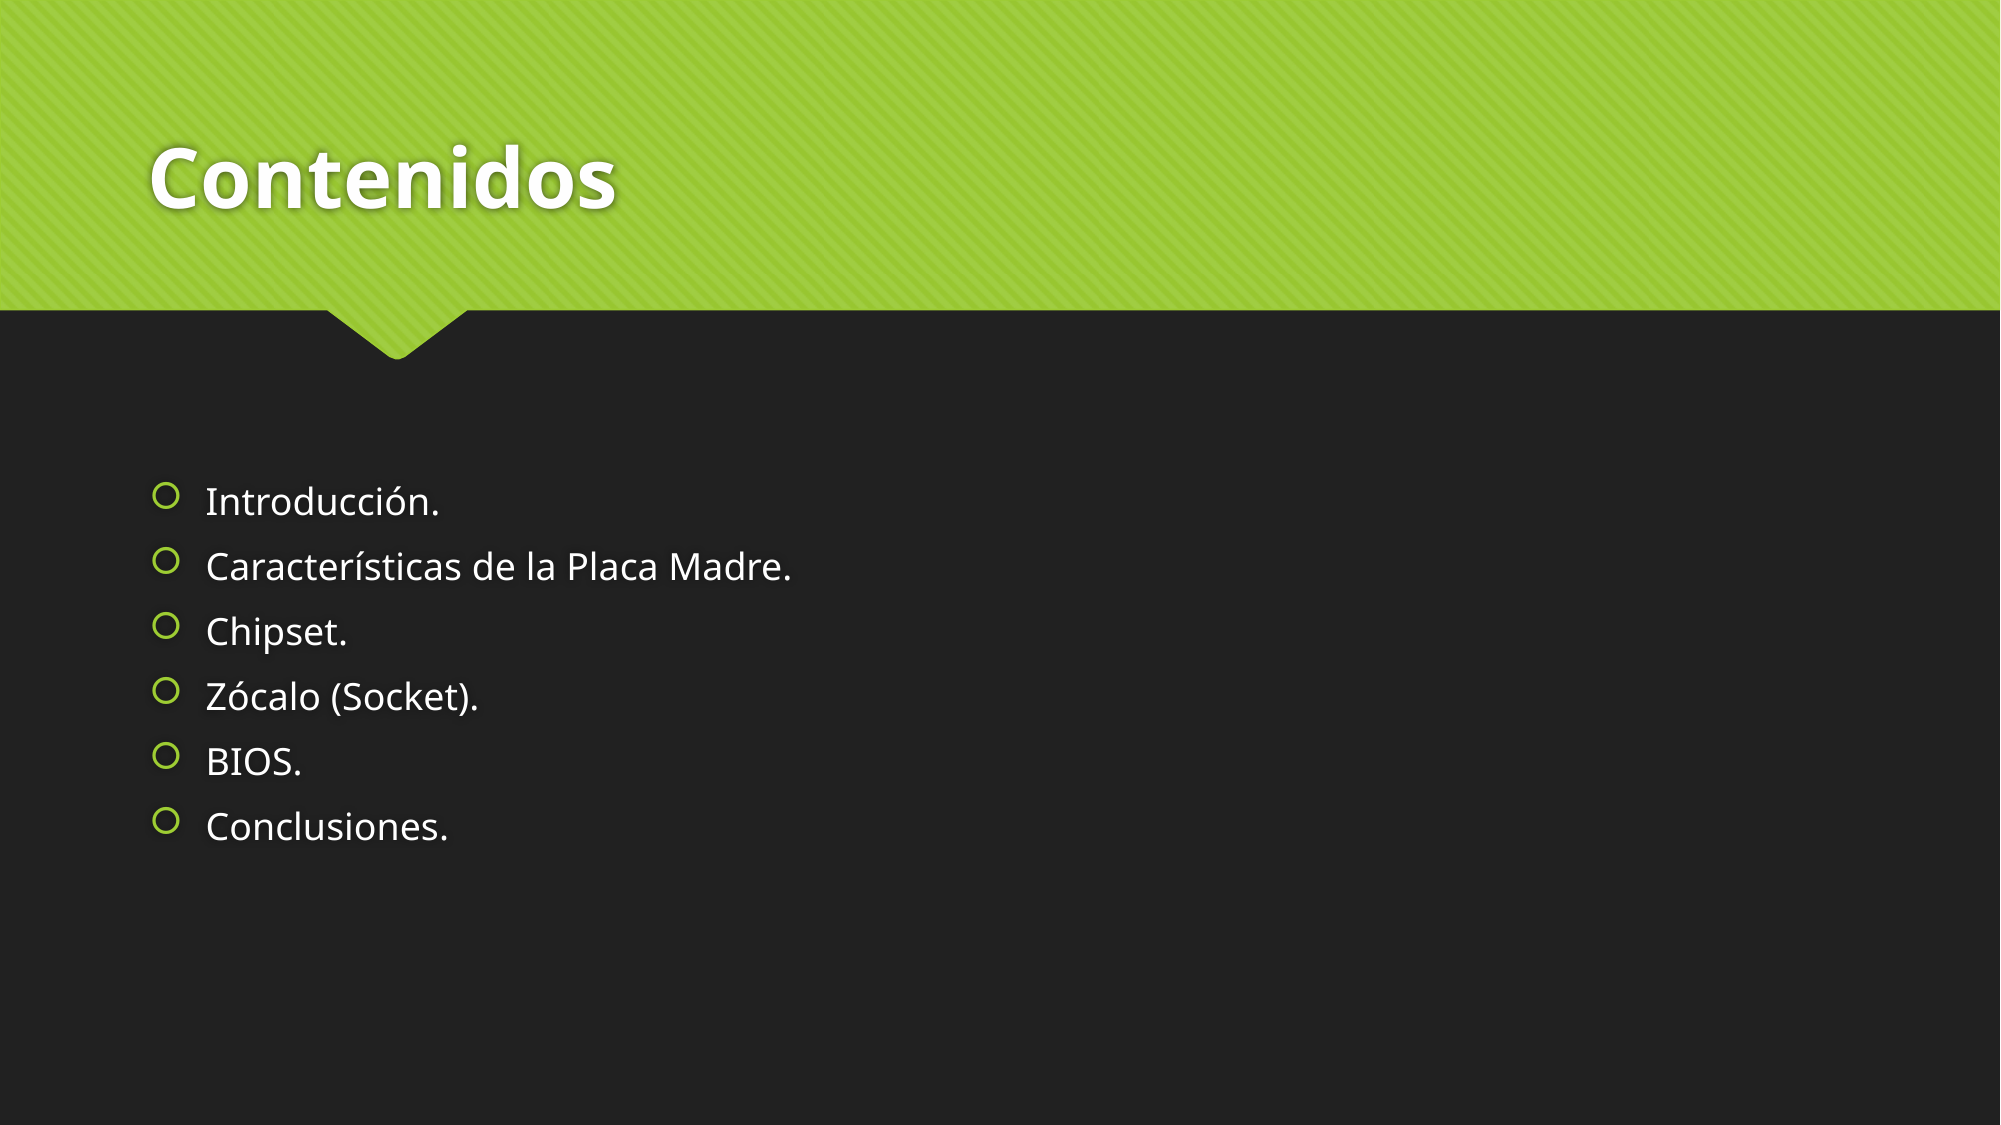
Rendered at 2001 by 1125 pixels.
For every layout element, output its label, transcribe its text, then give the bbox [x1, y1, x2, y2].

title Contenidos [132, 73, 1868, 233]
list Introducción. Características de la Placa Madre. Chipset. Zócalo (Socket). BIOS. Conclusiones. [134, 364, 1866, 962]
